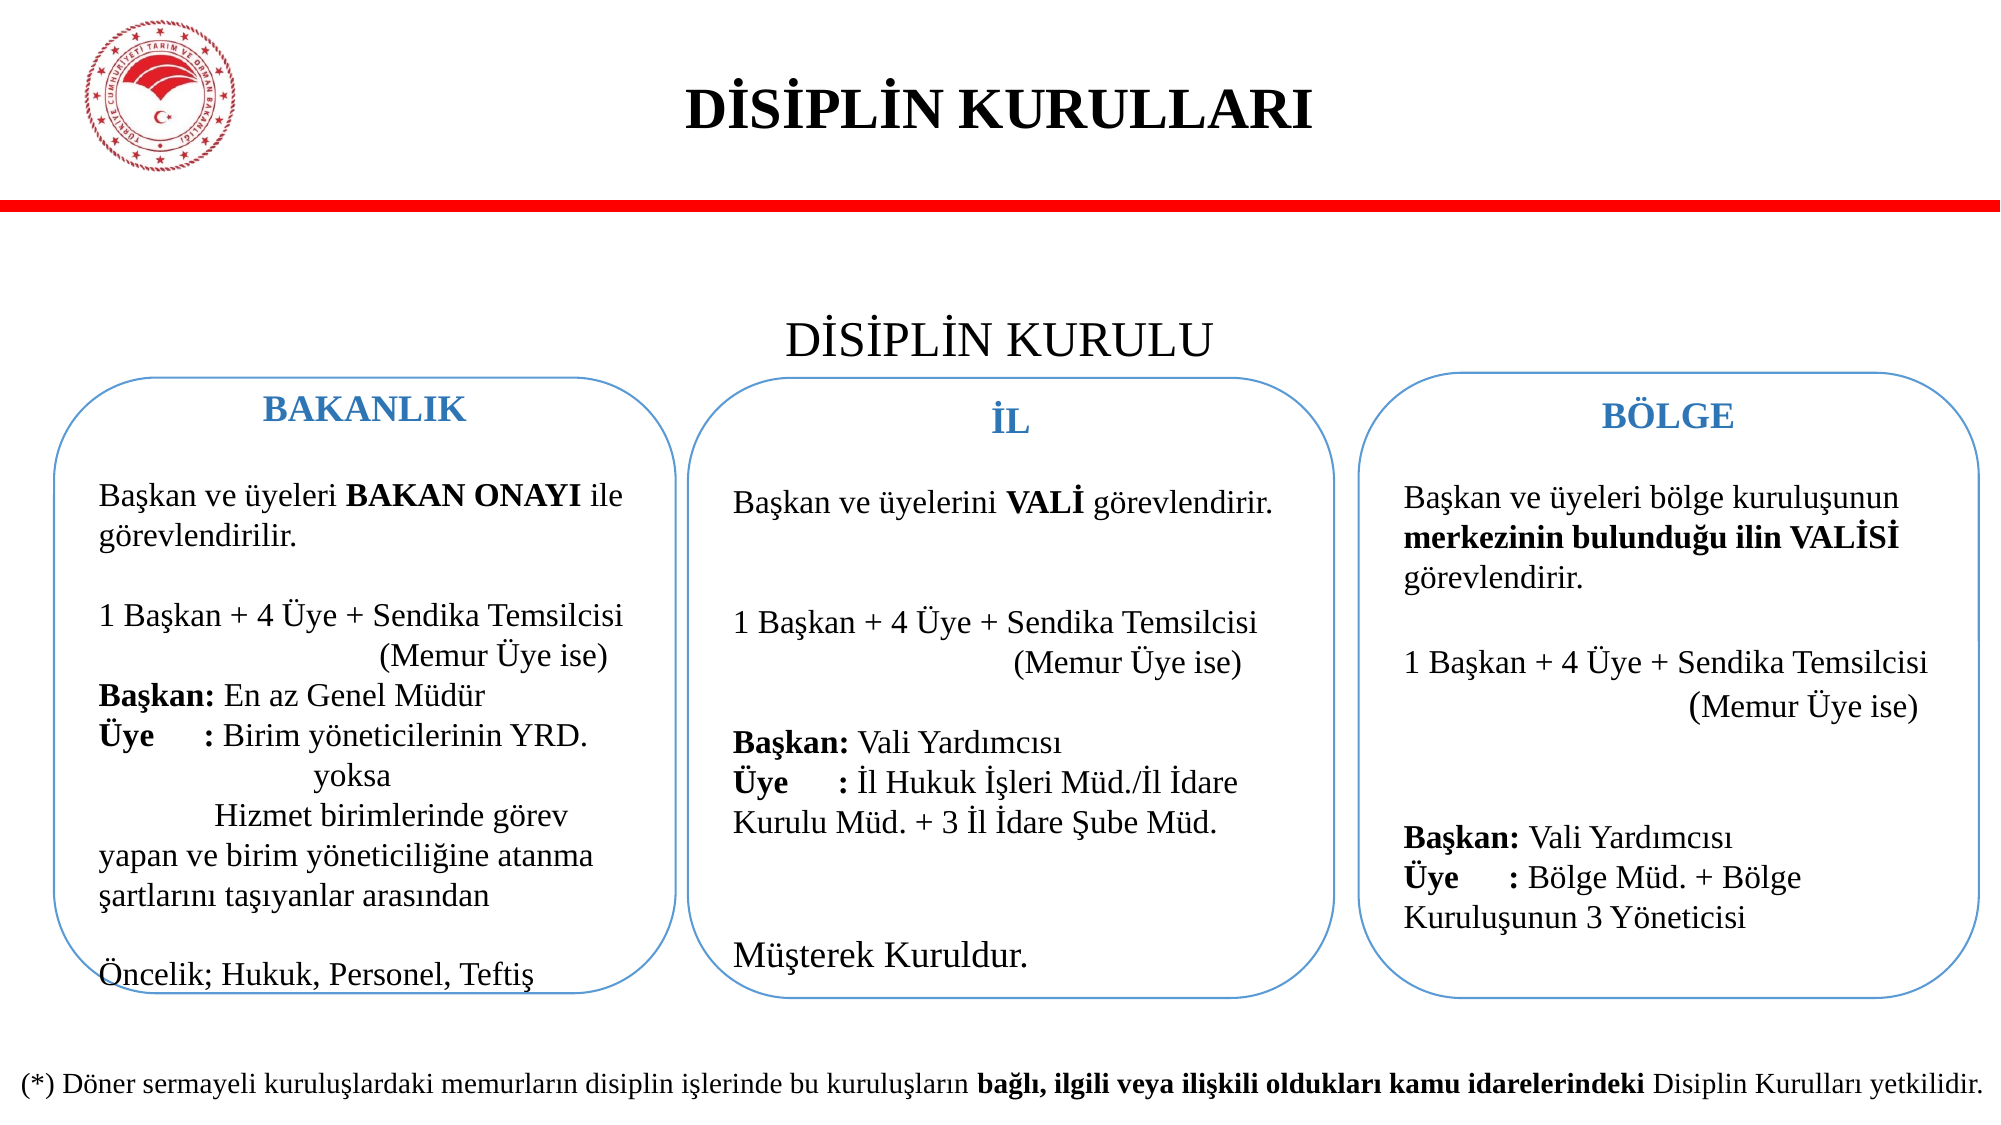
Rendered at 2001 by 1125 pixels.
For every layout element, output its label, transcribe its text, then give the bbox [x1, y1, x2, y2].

text_box DİSİPLİN KURULU [431, 298, 1569, 374]
title DİSİPLİN KURULLARI [0, 0, 2000, 220]
text_box İL Başkan ve üyelerini VALİ görevlendirir. 1 Başkan + 4 Üye + Sendika Temsilcisi (Memur Üye ise) Başkan: Vali Yardımcısı Üye : İl Hukuk İşleri Müd./İl İdare Kurulu Müd. + 3 İl İdare Şube Müd. Müşterek Kuruldur. [686, 376, 1336, 1000]
text_box BAKANLIK Başkan ve üyeleri BAKAN ONAYI ile görevlendirilir. 1 Başkan + 4 Üye + Sendika Temsilcisi (Memur Üye ise) Başkan: En az Genel Müdür Üye : Birim yöneticilerinin YRD. yoksa Hizmet birimlerinde görev yapan ve birim yöneticiliğine atanma şartlarını taşıyanlar arasından Öncelik; Hukuk, Personel, Teftiş [52, 376, 677, 995]
text_box BÖLGE Başkan ve üyeleri bölge kuruluşunun merkezinin bulunduğu ilin VALİSİ görevlendirir. 1 Başkan + 4 Üye + Sendika Temsilcisi (Memur Üye ise) Başkan: Vali Yardımcısı Üye : Bölge Müd. + Bölge Kuruluşunun 3 Yöneticisi [1357, 371, 1980, 1000]
text_box (*) Döner sermayeli kuruluşlardaki memurların disiplin işlerinde bu kuruluşların bağlı, ilgili veya ilişkili oldukları kamu idarelerindeki Disiplin Kurulları yetkilidir. [6, 1057, 2000, 1107]
